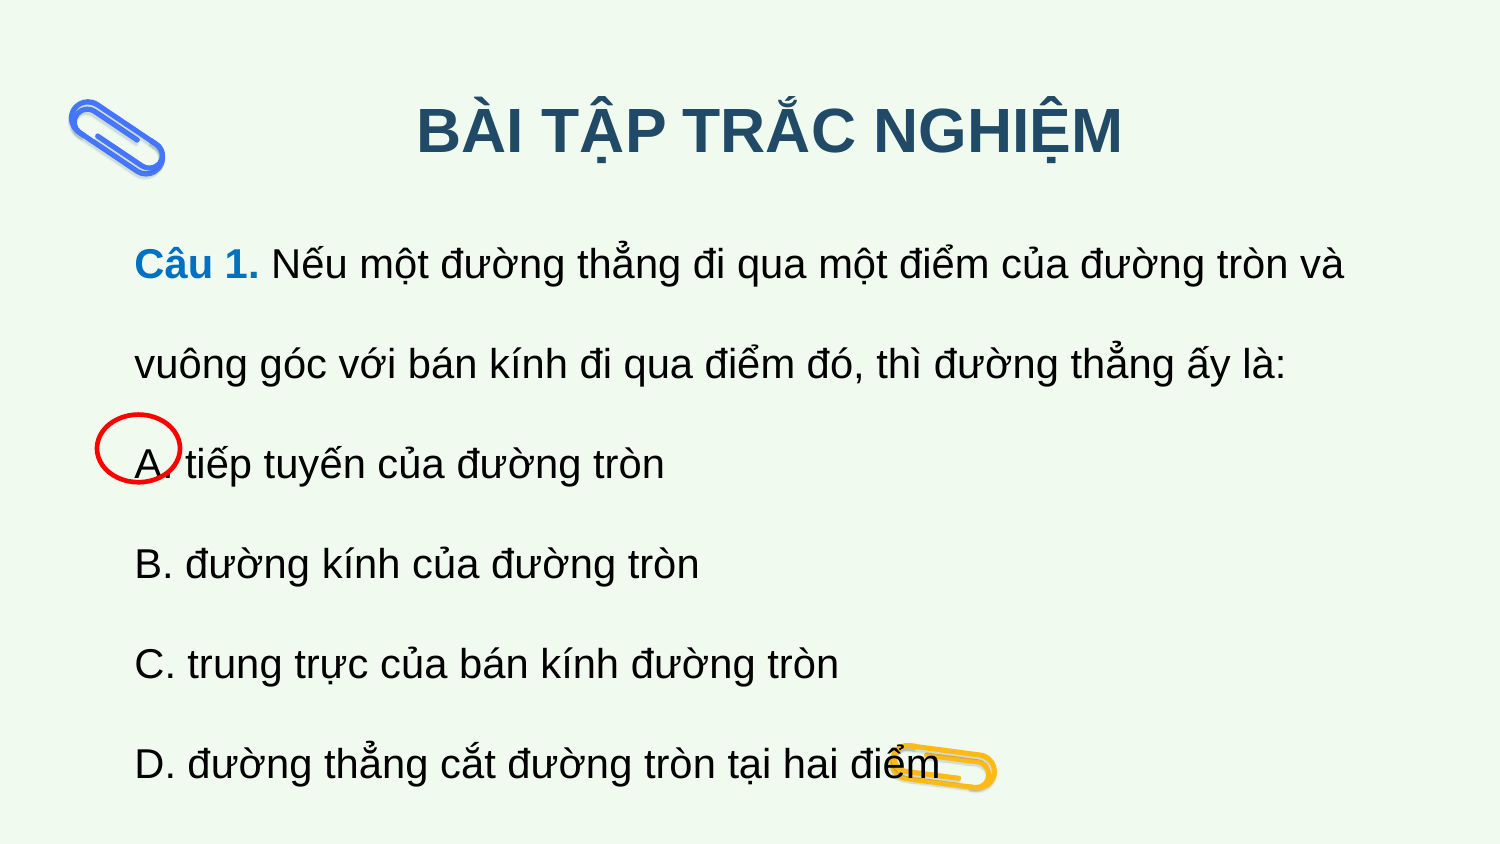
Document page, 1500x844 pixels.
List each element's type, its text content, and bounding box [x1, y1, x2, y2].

title BÀI TẬP TRẮC NGHIỆM [360, 16, 1140, 179]
text_box [94, 412, 183, 485]
text_box Câu 1. Nếu một đường thẳng đi qua một điểm của đường tròn và vuông góc với bán kính đi qua điểm đó, thì đường thẳng ấy là: A. tiếp tuyến của đường tròn B. đường kính của đường tròn C. trung trực của bán kính đường tròn D. đường thẳng cắt đường tròn tại hai điểm [119, 179, 1382, 795]
